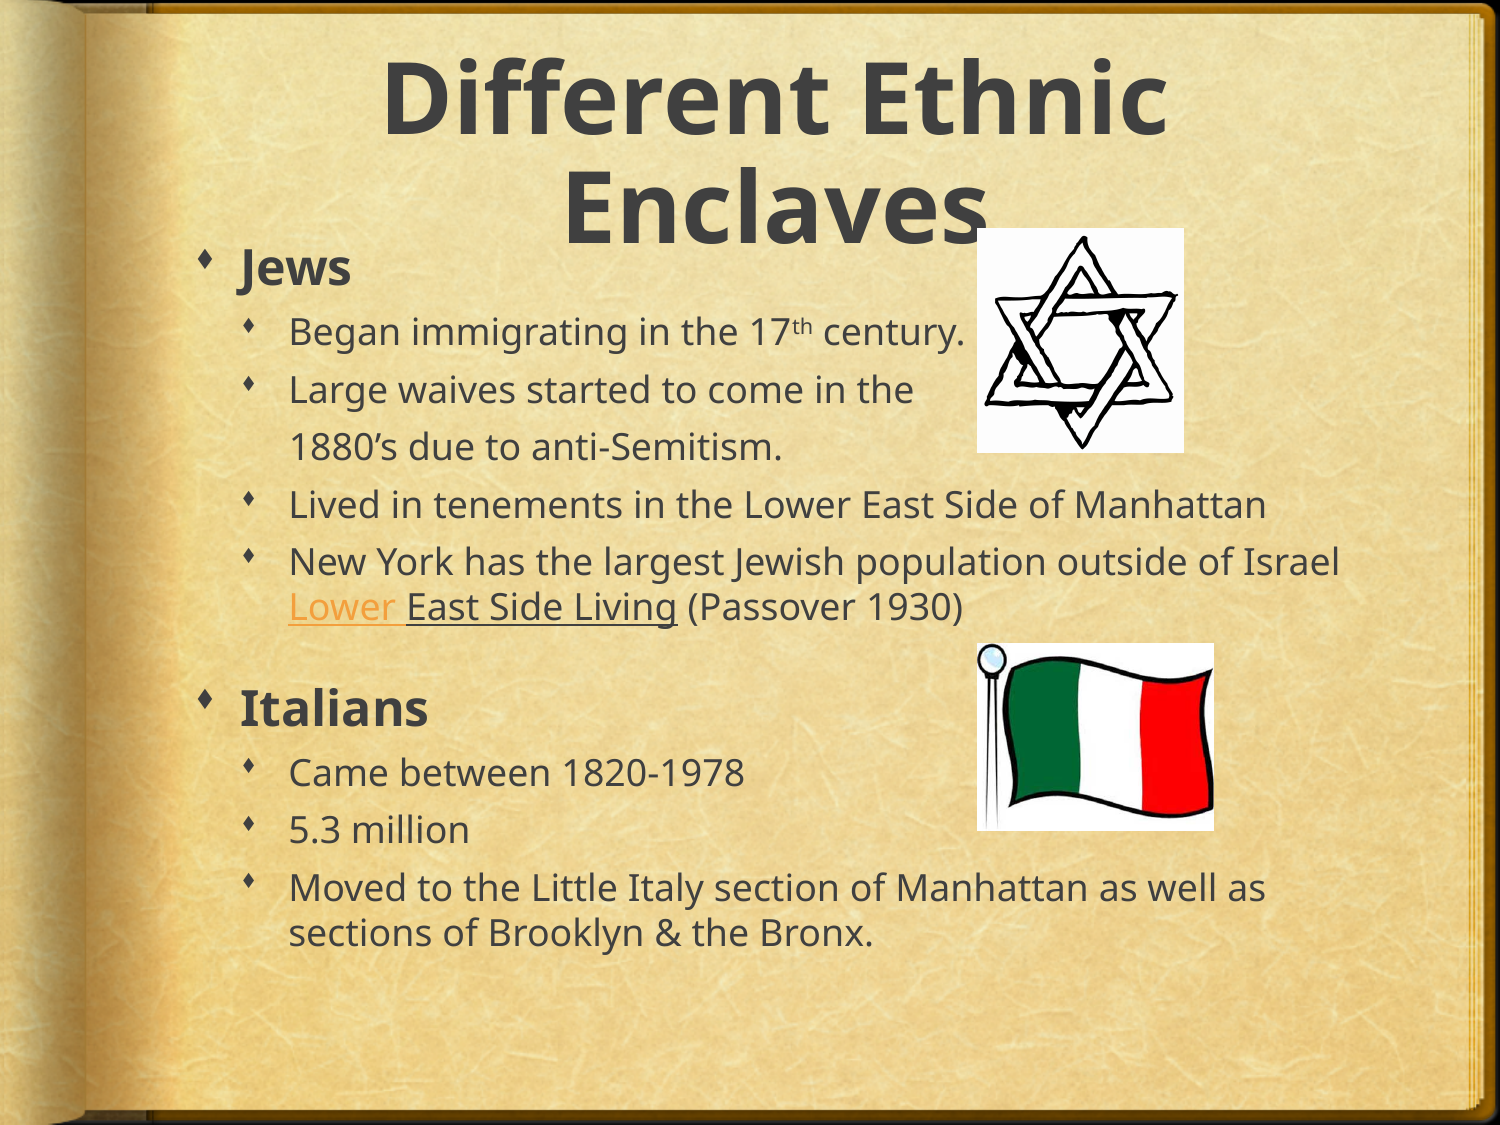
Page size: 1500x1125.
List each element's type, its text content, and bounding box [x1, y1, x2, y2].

list Jews Began immigrating in the 17th century. Large waives started to come in the 1880’s due to anti-Semitism. Lived in tenements in the Lower East Side of Manhattan New York has the largest Jewish population outside of IsraelLower East Side Living (Passover 1930) Italians Came between 1820-1978 5.3 million Moved to the Little Italy section of Manhattan as well as sections of Brooklyn & the Bronx. [178, 228, 1425, 1060]
title Different Ethnic Enclaves [178, 45, 1372, 228]
picture [0, 0, 1500, 1125]
